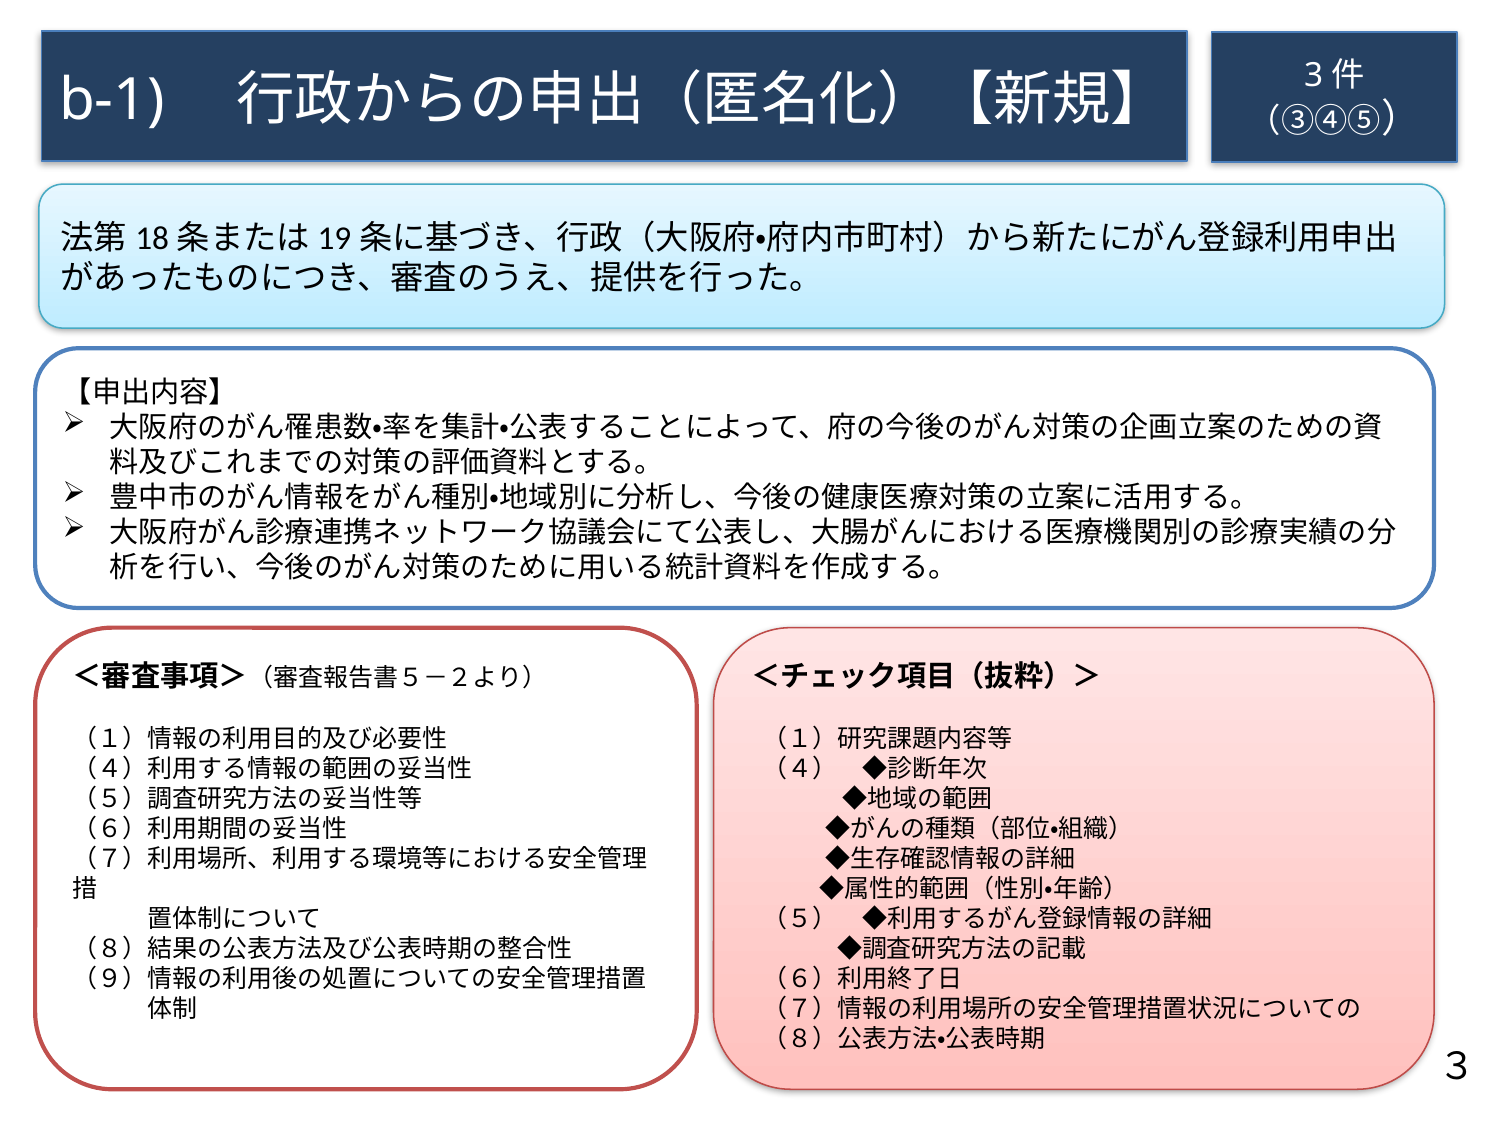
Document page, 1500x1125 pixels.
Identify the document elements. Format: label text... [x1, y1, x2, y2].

text_box ＜チェック項目（抜粋）＞ （１）研究課題内容等 （４） ◆診断年次 ◆地域の範囲 ◆がんの種類（部位・組織） ◆生存確認情報の詳細 ◆属性的範囲（性別・年齢） （５） ◆利用するがん登録情報の詳細 ◆調査研究方法の記載 （６）利用終了日 （７）情報の利用場所の安全管理措置状況についての （８）公表方法・公表時期 [712, 626, 1435, 1091]
text_box 法第18条または19条に基づき、行政（大阪府・府内市町村）から新たにがん登録利用申出があったものにつき、審査のうえ、提供を行った。 [38, 183, 1446, 329]
title b-1) 行政からの申出（匿名化）【新規】 [41, 30, 1188, 162]
text_box 【申出内容】 大阪府のがん罹患数・率を集計・公表することによって、府の今後のがん対策の企画立案のための資料及びこれまでの対策の評価資料とする。 豊中市のがん情報をがん種別・地域別に分析し、今後の健康医療対策の立案に活用する。 大阪府がん診療連携ネットワーク協議会にて公表し、大腸がんにおける医療機関別の診療実績の分析を行い、今後のがん対策のために用いる統計資料を作成する。 [33, 346, 1437, 611]
text_box 3件 （③④⑤） [1211, 31, 1458, 163]
text_box ３ [1423, 1034, 1500, 1095]
text_box ＜審査事項＞（審査報告書５－２より） （１）情報の利用目的及び必要性 （４）利用する情報の範囲の妥当性 （５）調査研究方法の妥当性等 （６）利用期間の妥当性 （７）利用場所、利用する環境等における安全管理措 置体制について （８）結果の公表方法及び公表時期の整合性 （９）情報の利用後の処置についての安全管理措置 体制 [33, 625, 699, 1092]
